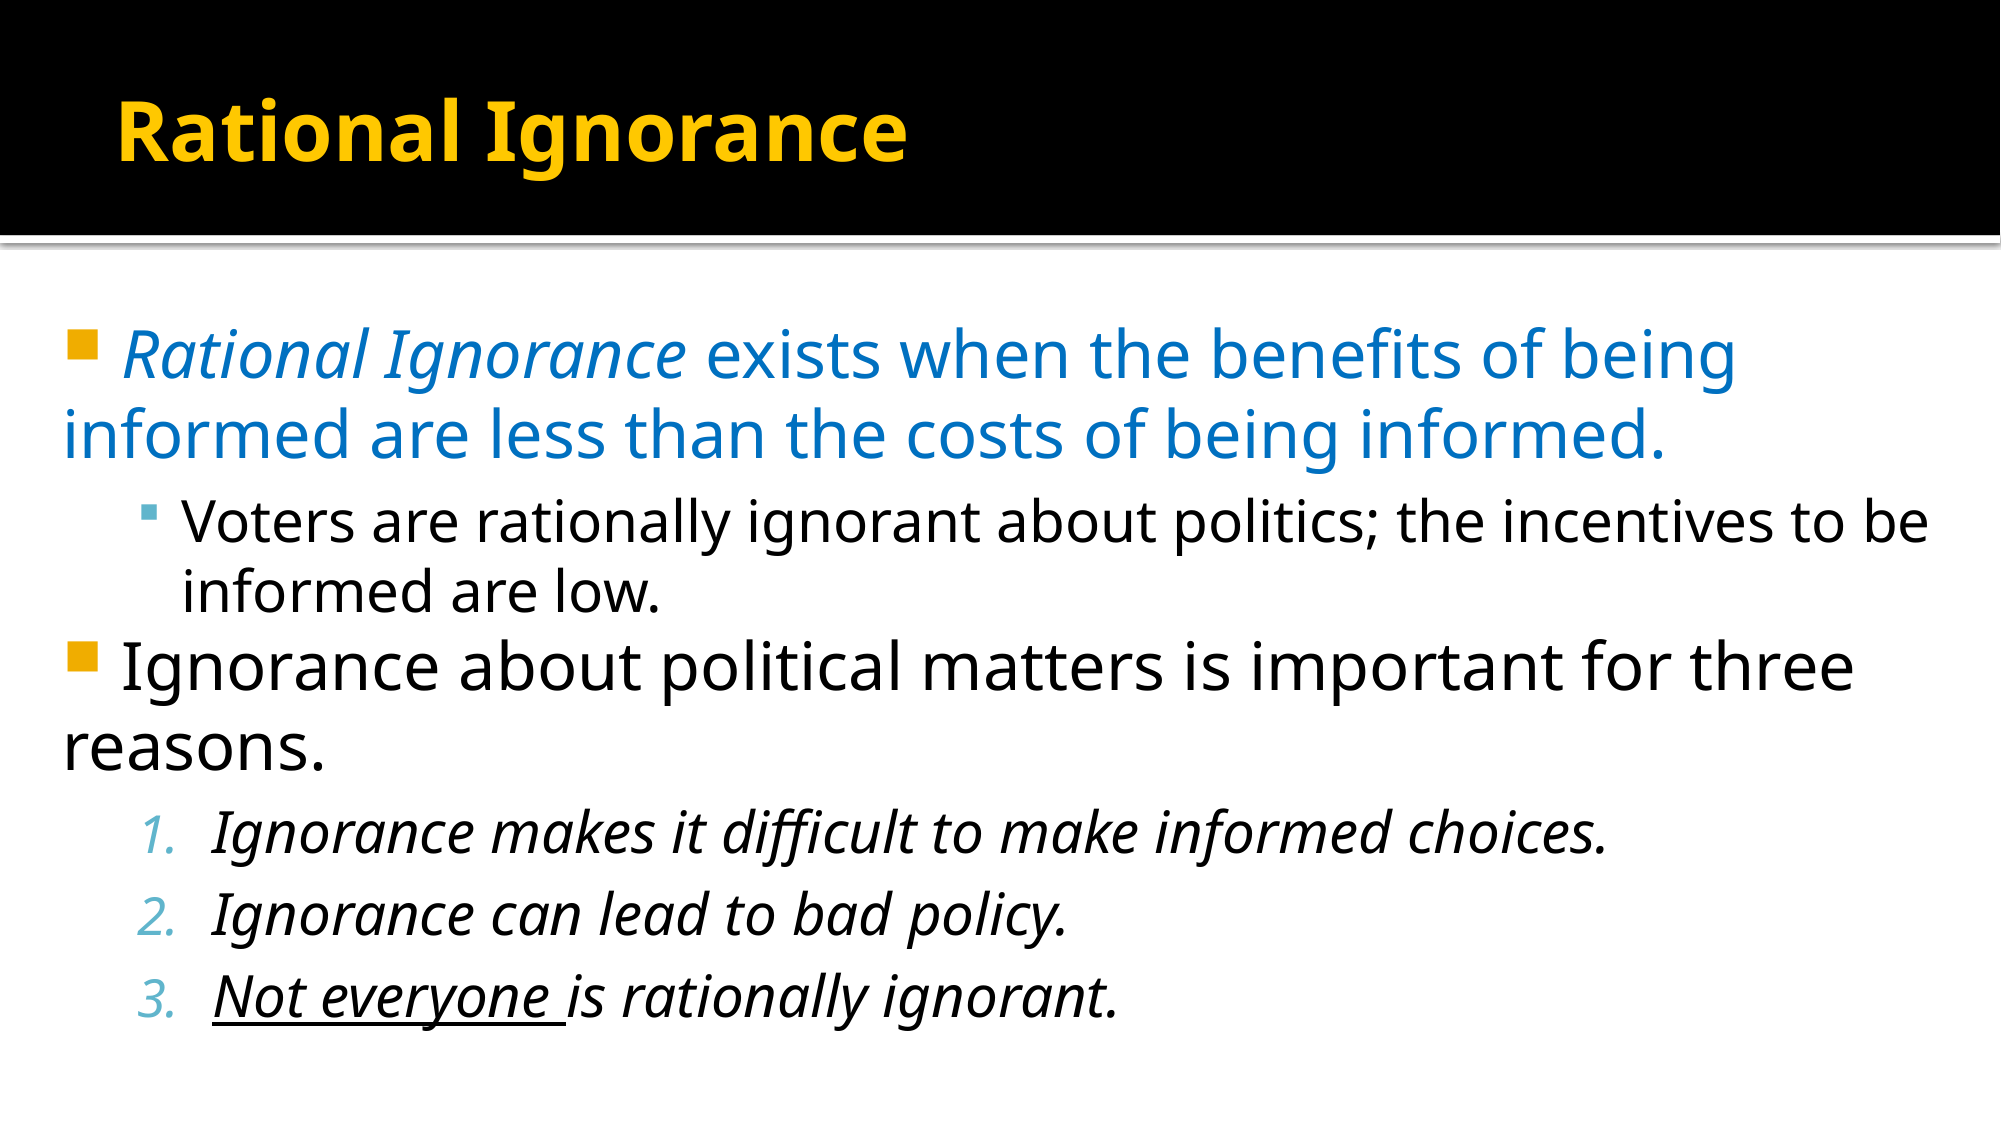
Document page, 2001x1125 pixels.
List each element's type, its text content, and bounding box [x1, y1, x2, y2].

list Rational Ignorance exists when the benefits of being informed are less than the costs of being informed. Voters are rationally ignorant about politics; the incentives to be informed are low. Ignorance about political matters is important for three reasons. Ignorance makes it difficult to make informed choices. Ignorance can lead to bad policy. Not everyone is rationally ignorant. [52, 296, 1947, 1067]
title Rational Ignorance [99, 25, 1900, 231]
